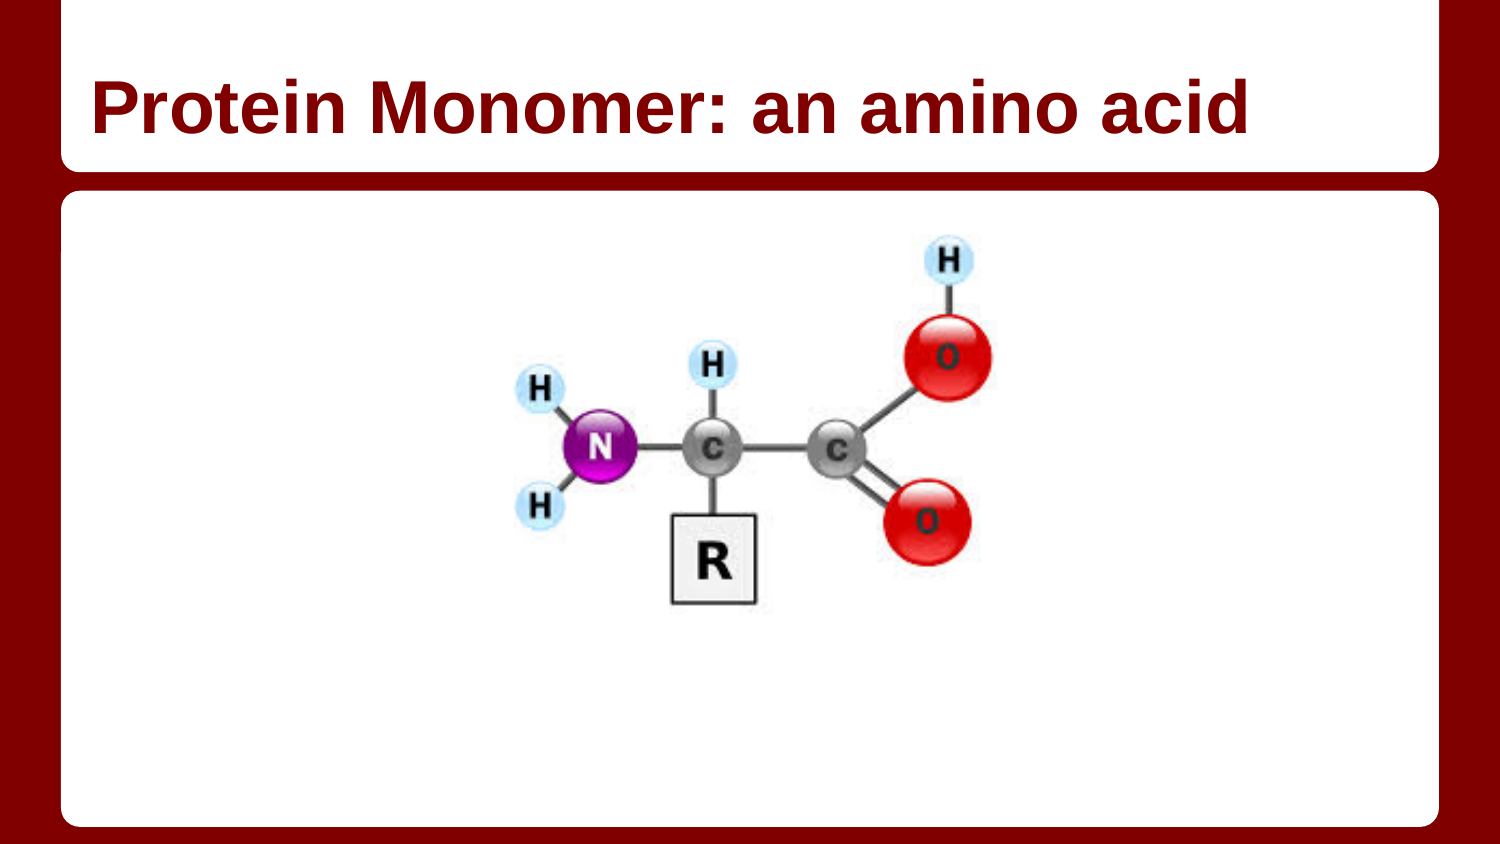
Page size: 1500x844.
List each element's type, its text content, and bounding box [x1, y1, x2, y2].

picture [462, 218, 1037, 626]
title Protein Monomer: an amino acid [75, 22, 1425, 164]
